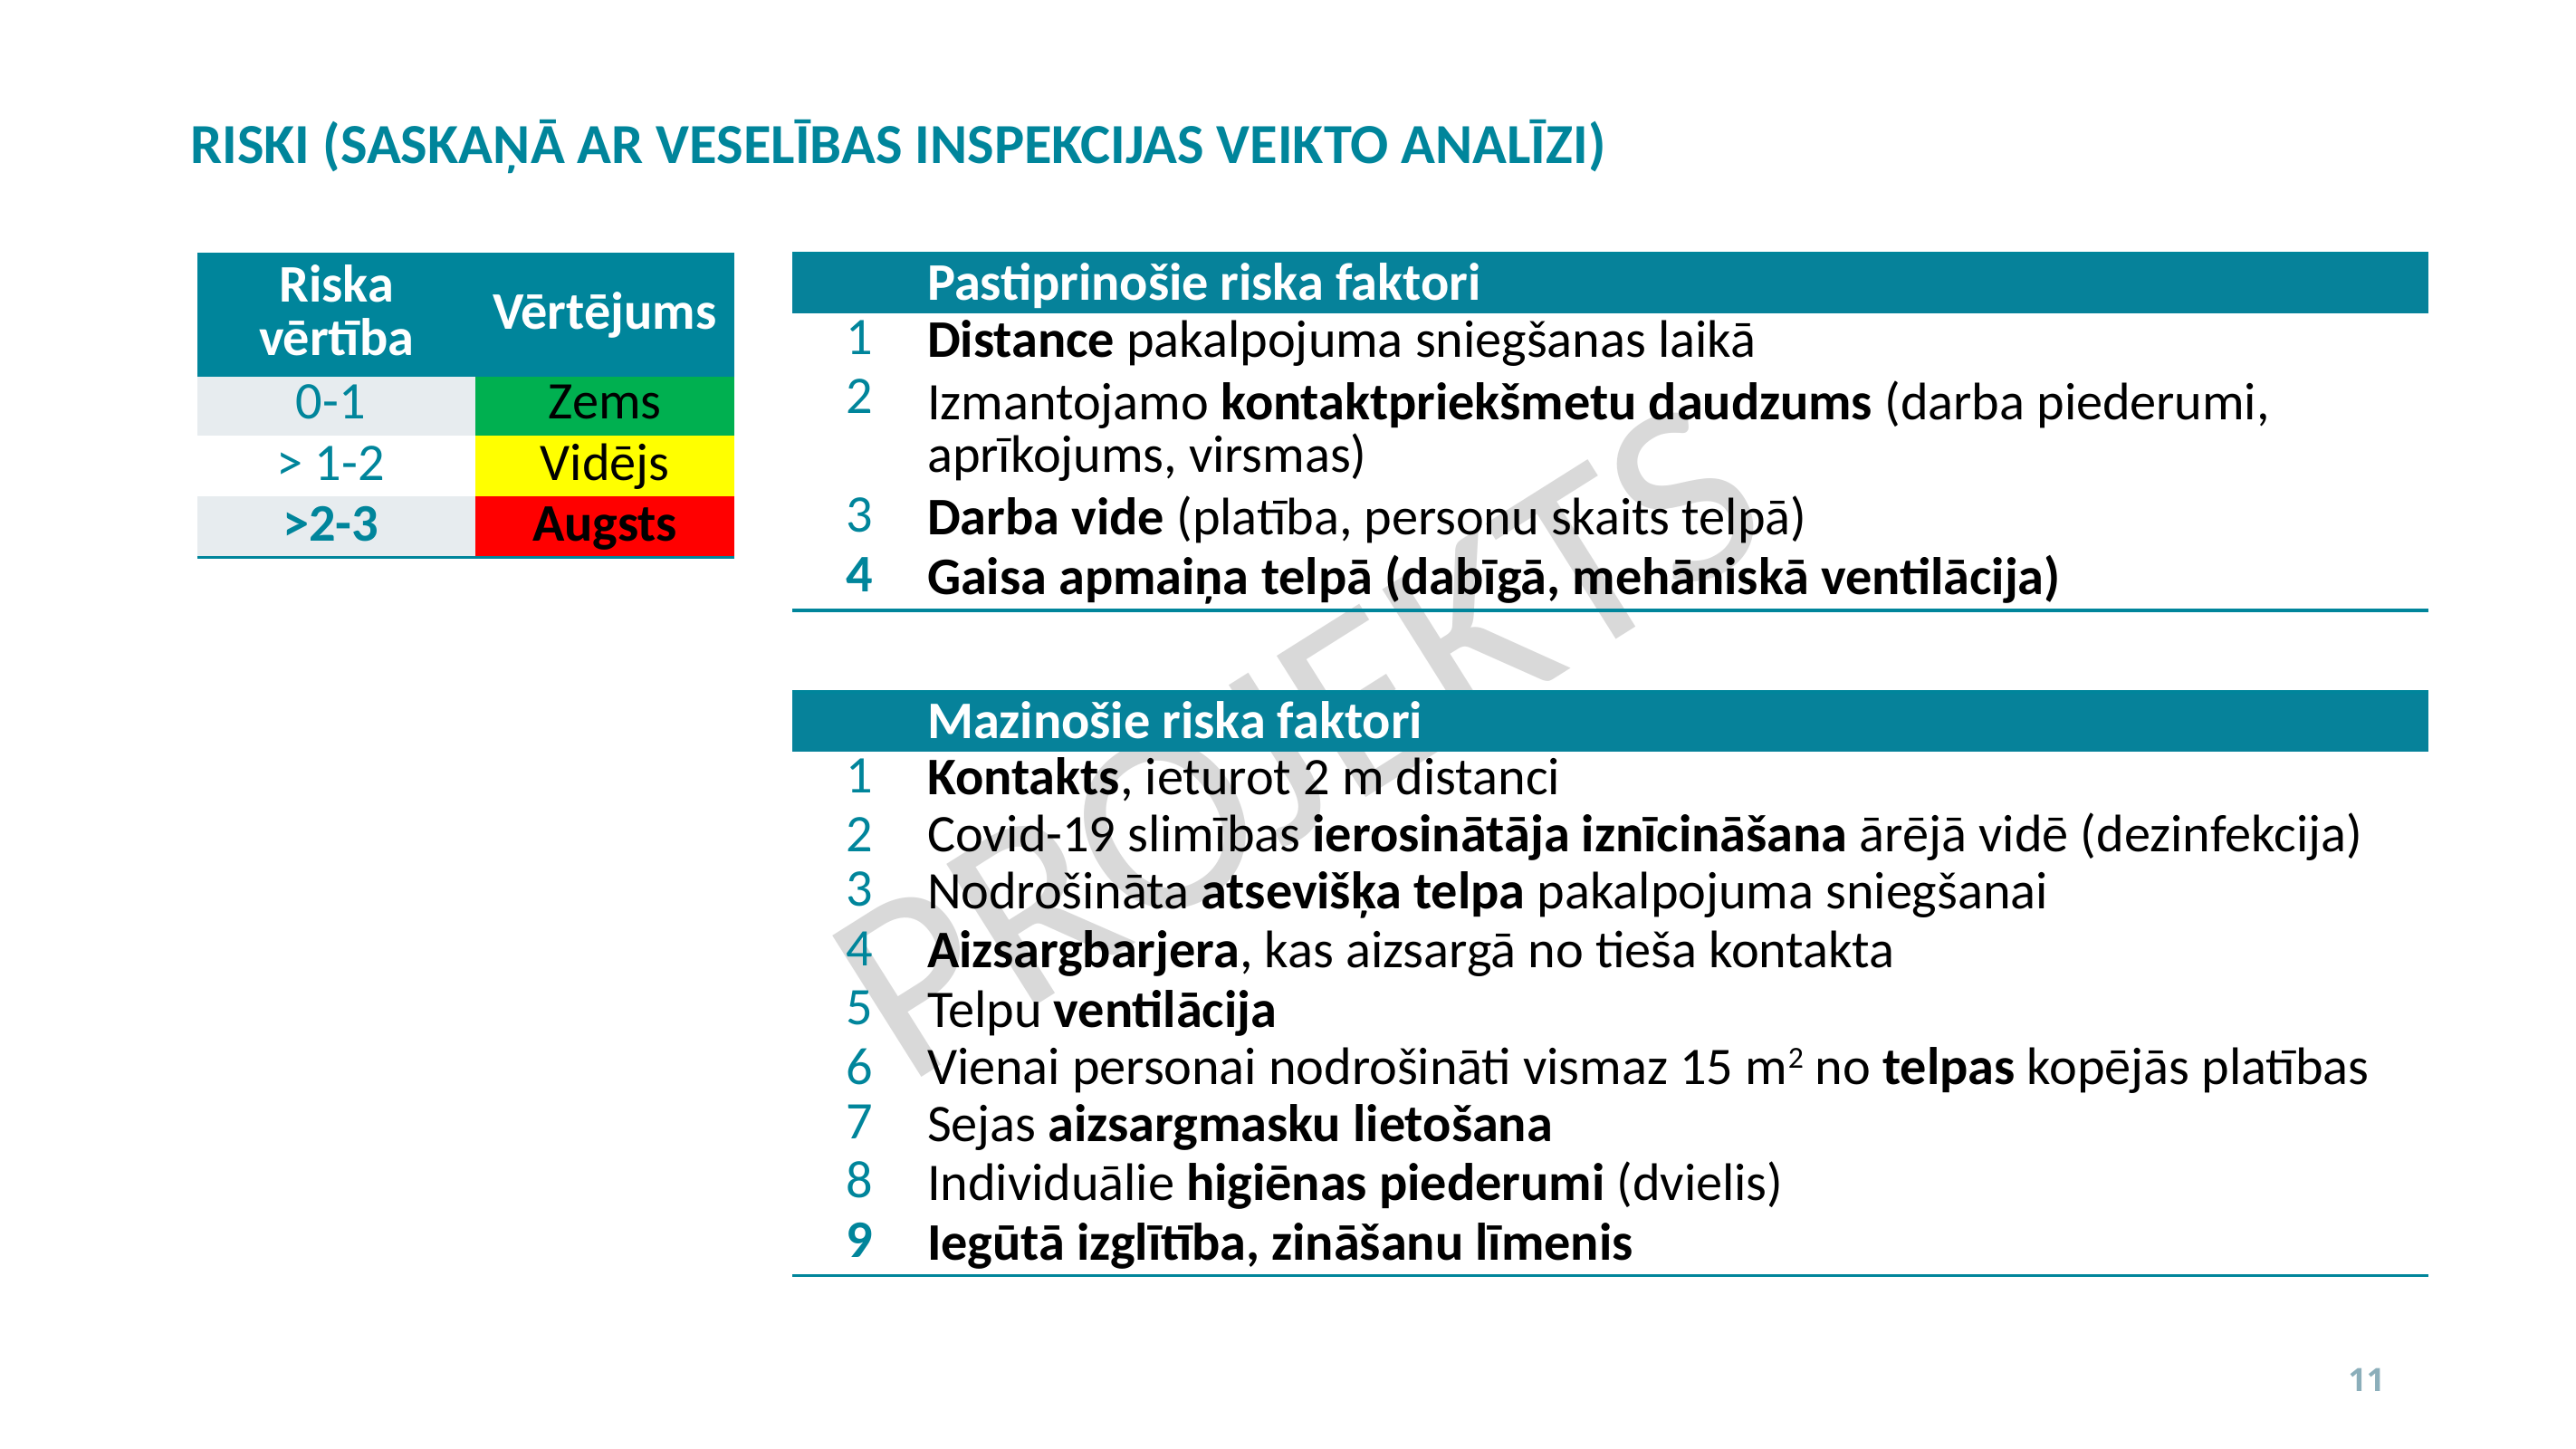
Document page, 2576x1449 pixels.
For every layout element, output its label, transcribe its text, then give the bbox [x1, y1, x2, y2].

table_cell 4 [792, 925, 926, 984]
table_cell Vidējs [475, 436, 734, 496]
table_cell 2 [792, 811, 926, 865]
table_cell Kontakts, ieturot 2 m distanci [926, 752, 2428, 811]
table_cell 8 [792, 1156, 926, 1216]
table_cell Gaisa apmaiņa telpā (dabīgā, mehāniskā ventilācija) [926, 551, 2428, 609]
table_header Riska vērtība [197, 256, 475, 373]
table_cell 4 [792, 551, 926, 609]
table_cell 2 [792, 372, 926, 492]
table_cell 3 [792, 865, 926, 925]
table_header Vērtējums [475, 256, 734, 373]
table_header [792, 694, 926, 752]
table_cell Augsts [475, 496, 734, 556]
table_cell Nodrošināta atsevišķa telpa pakalpojuma sniegšanai [926, 865, 2428, 925]
table_cell 7 [792, 1098, 926, 1156]
table_cell Aizsargbarjera, kas aizsargā no tieša kontakta [926, 925, 2428, 984]
slide_number 11 [1818, 1342, 2399, 1421]
table_cell Covid-19 slimības ierosinātāja iznīcināšana ārējā vidē (dezinfekcija) [926, 811, 2428, 865]
table_cell 3 [792, 492, 926, 551]
table_cell > 1-2 [197, 436, 475, 496]
table_cell 5 [792, 984, 926, 1043]
table_cell Individuālie higiēnas piederumi (dvielis) [926, 1156, 2428, 1216]
title RISKI (SASKAŅĀ AR VESELĪBAS INSPEKCIJAS VEIKTO ANALĪZI) [177, 77, 2399, 213]
table_cell 6 [792, 1043, 926, 1098]
table_header Mazinošie riska faktori [926, 694, 2428, 752]
table_header Pastiprinošie riska faktori [926, 255, 2428, 313]
table_header [792, 255, 926, 313]
table_cell Sejas aizsargmasku lietošana [926, 1098, 2428, 1156]
table_cell Distance pakalpojuma sniegšanas laikā [926, 313, 2428, 372]
table_cell 9 [792, 1216, 926, 1274]
table_cell 1 [792, 752, 926, 811]
table_cell Darba vide (platība, personu skaits telpā) [926, 492, 2428, 551]
table_cell 1 [792, 313, 926, 372]
table_cell 0-1 [197, 377, 475, 436]
table_cell Izmantojamo kontaktpriekšmetu daudzums (darba piederumi, aprīkojums, virsmas) [926, 372, 2428, 492]
table_cell >2-3 [197, 496, 475, 556]
table_cell Iegūtā izglītība, zināšanu līmenis [926, 1216, 2428, 1274]
table_cell Telpu ventilācija [926, 984, 2428, 1043]
table_cell Vienai personai nodrošināti vismaz 15 m2 no telpas kopējās platības [926, 1043, 2428, 1098]
table_cell Zems [475, 377, 734, 436]
